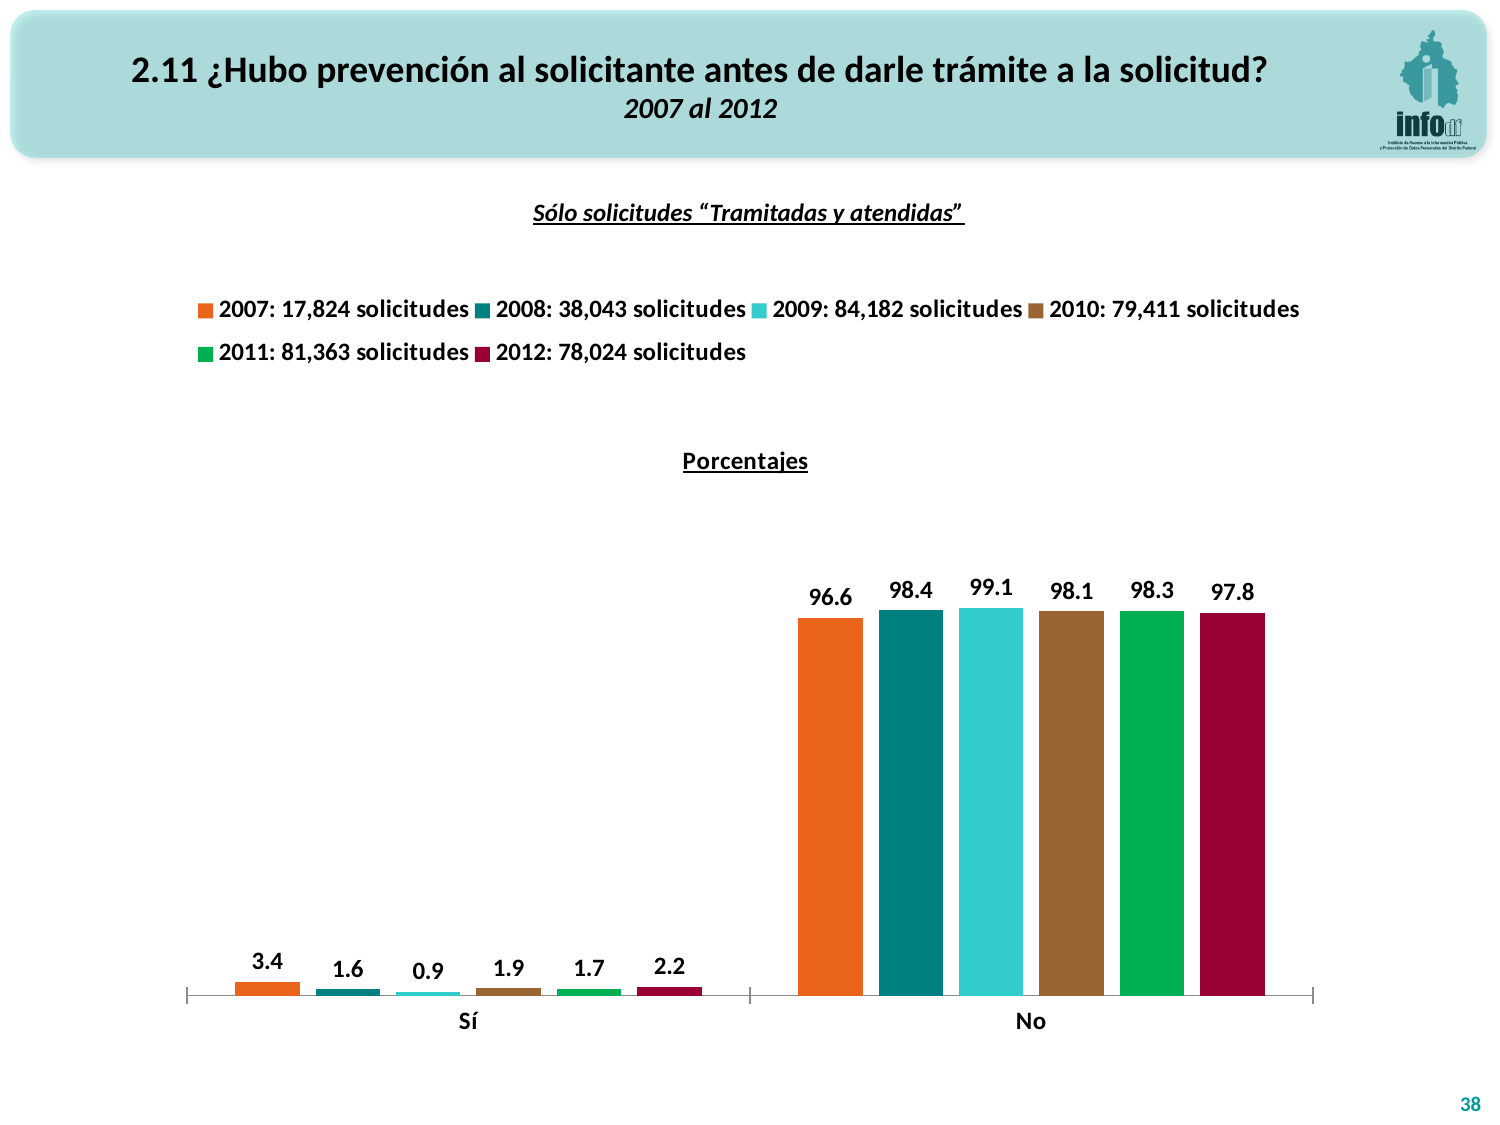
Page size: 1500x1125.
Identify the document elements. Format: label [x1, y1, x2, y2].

picture [1389, 28, 1480, 150]
text_box [346, 189, 1152, 234]
chart [163, 266, 1337, 1083]
text_box [12, 13, 1389, 156]
slide_number [1435, 1063, 1496, 1124]
